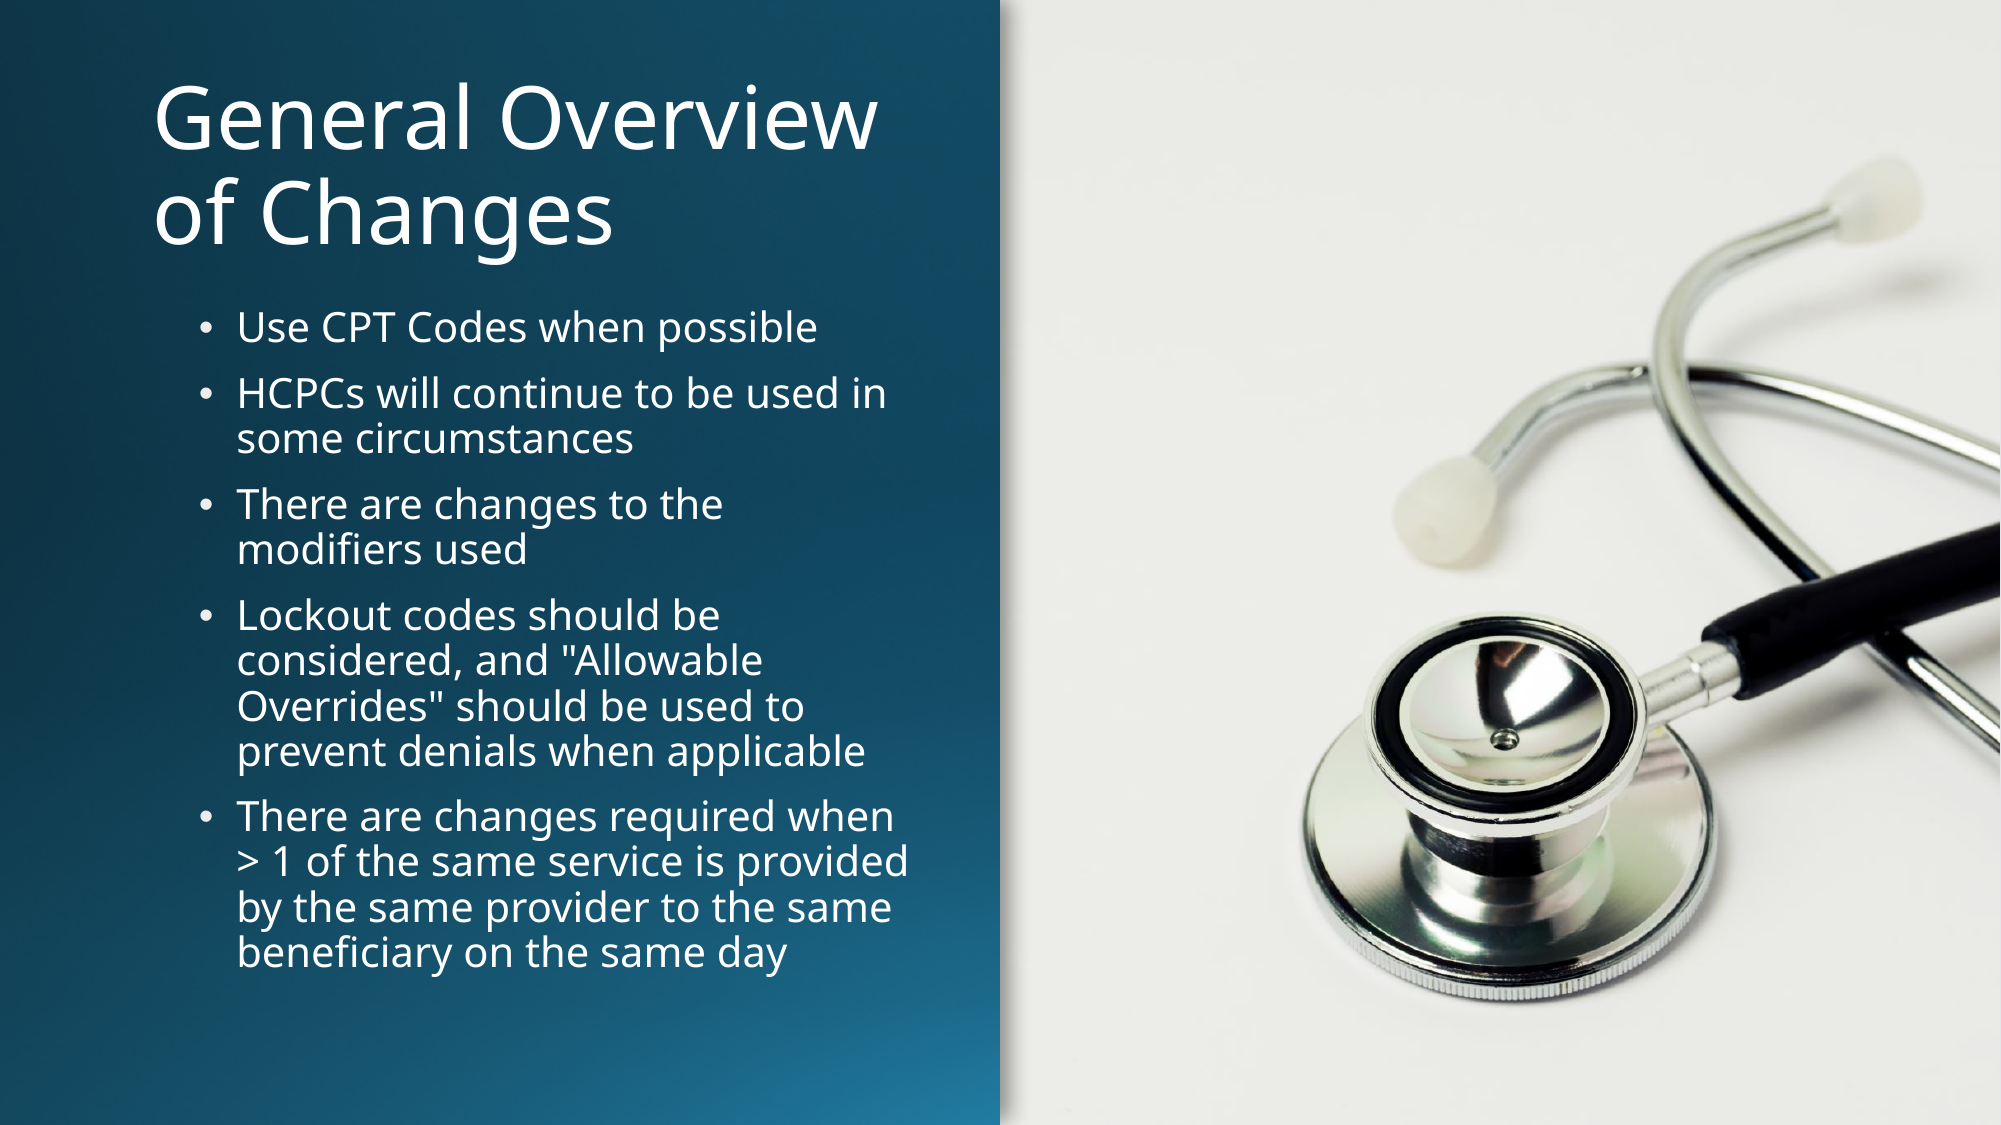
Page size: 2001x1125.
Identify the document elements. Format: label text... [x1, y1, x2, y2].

picture [999, 0, 2001, 1125]
title General Overview of Changes [137, 59, 934, 278]
list Use CPT Codes when possible HCPCs will continue to be used in some circumstances There are changes to the modifiers used Lockout codes should be considered, and "Allowable Overrides" should be used to prevent denials when applicable There are changes required when > 1 of the same service is provided by the same provider to the same beneficiary on the same day [183, 299, 934, 1014]
text_box [0, 0, 999, 1125]
